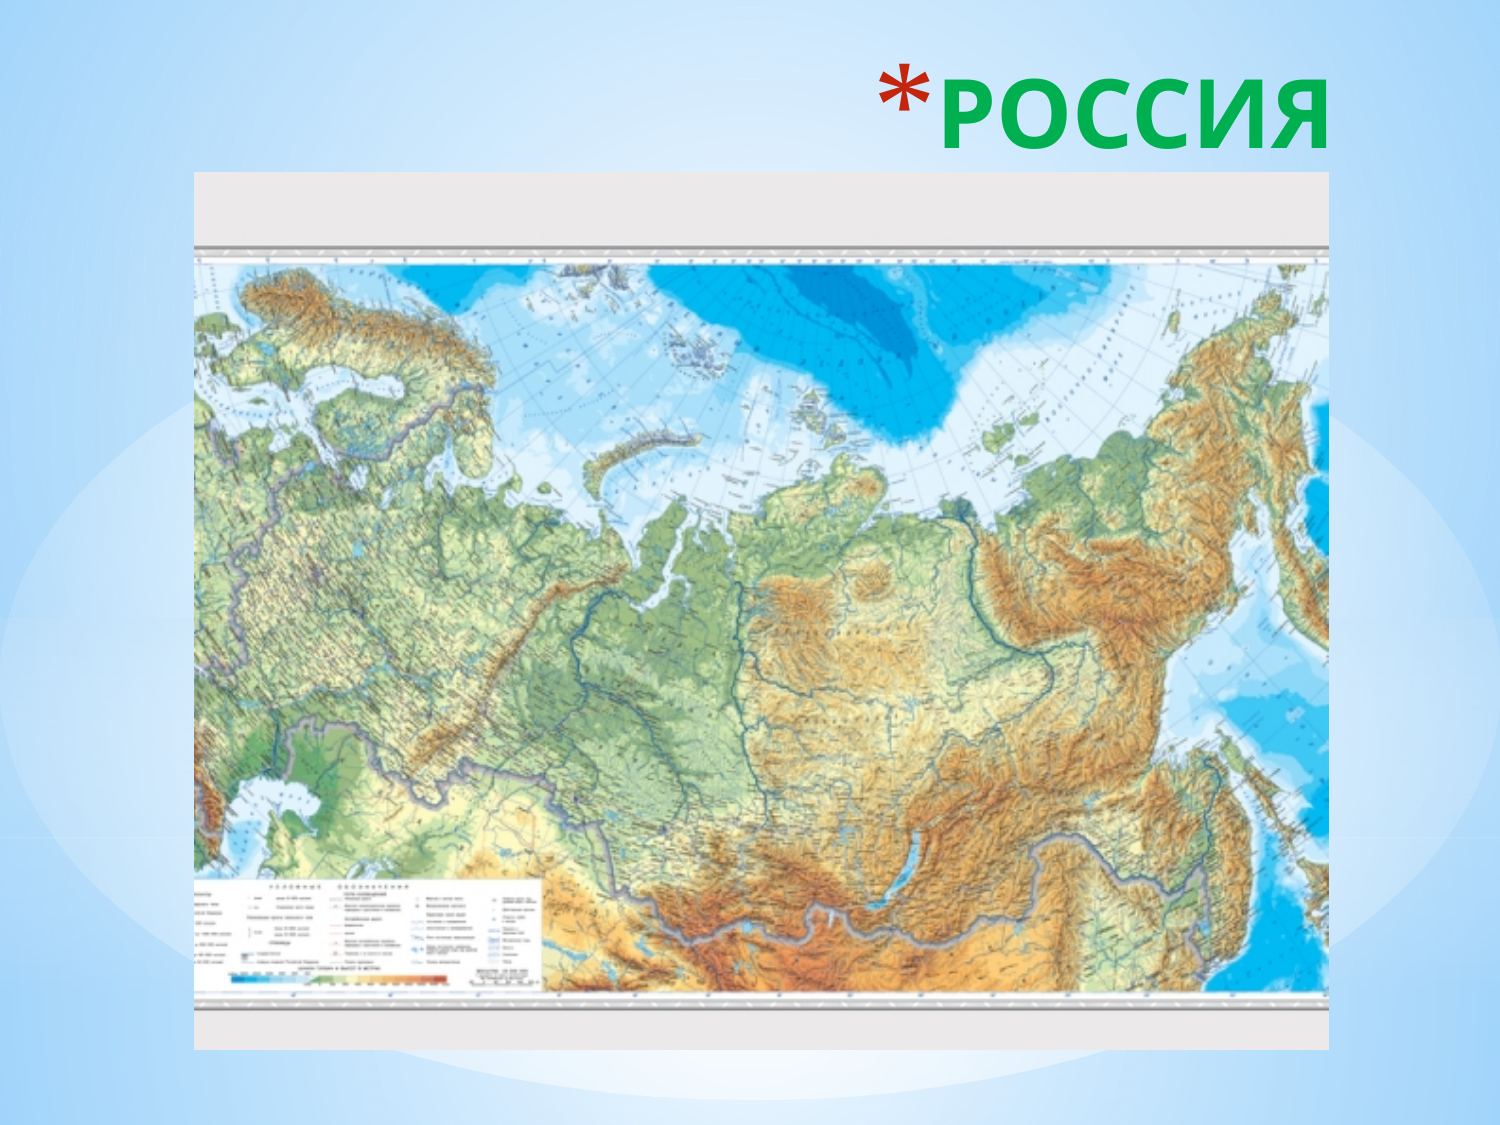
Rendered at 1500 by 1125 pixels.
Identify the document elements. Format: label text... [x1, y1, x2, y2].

picture [194, 172, 1329, 1050]
title РОССИЯ [0, 45, 1350, 233]
